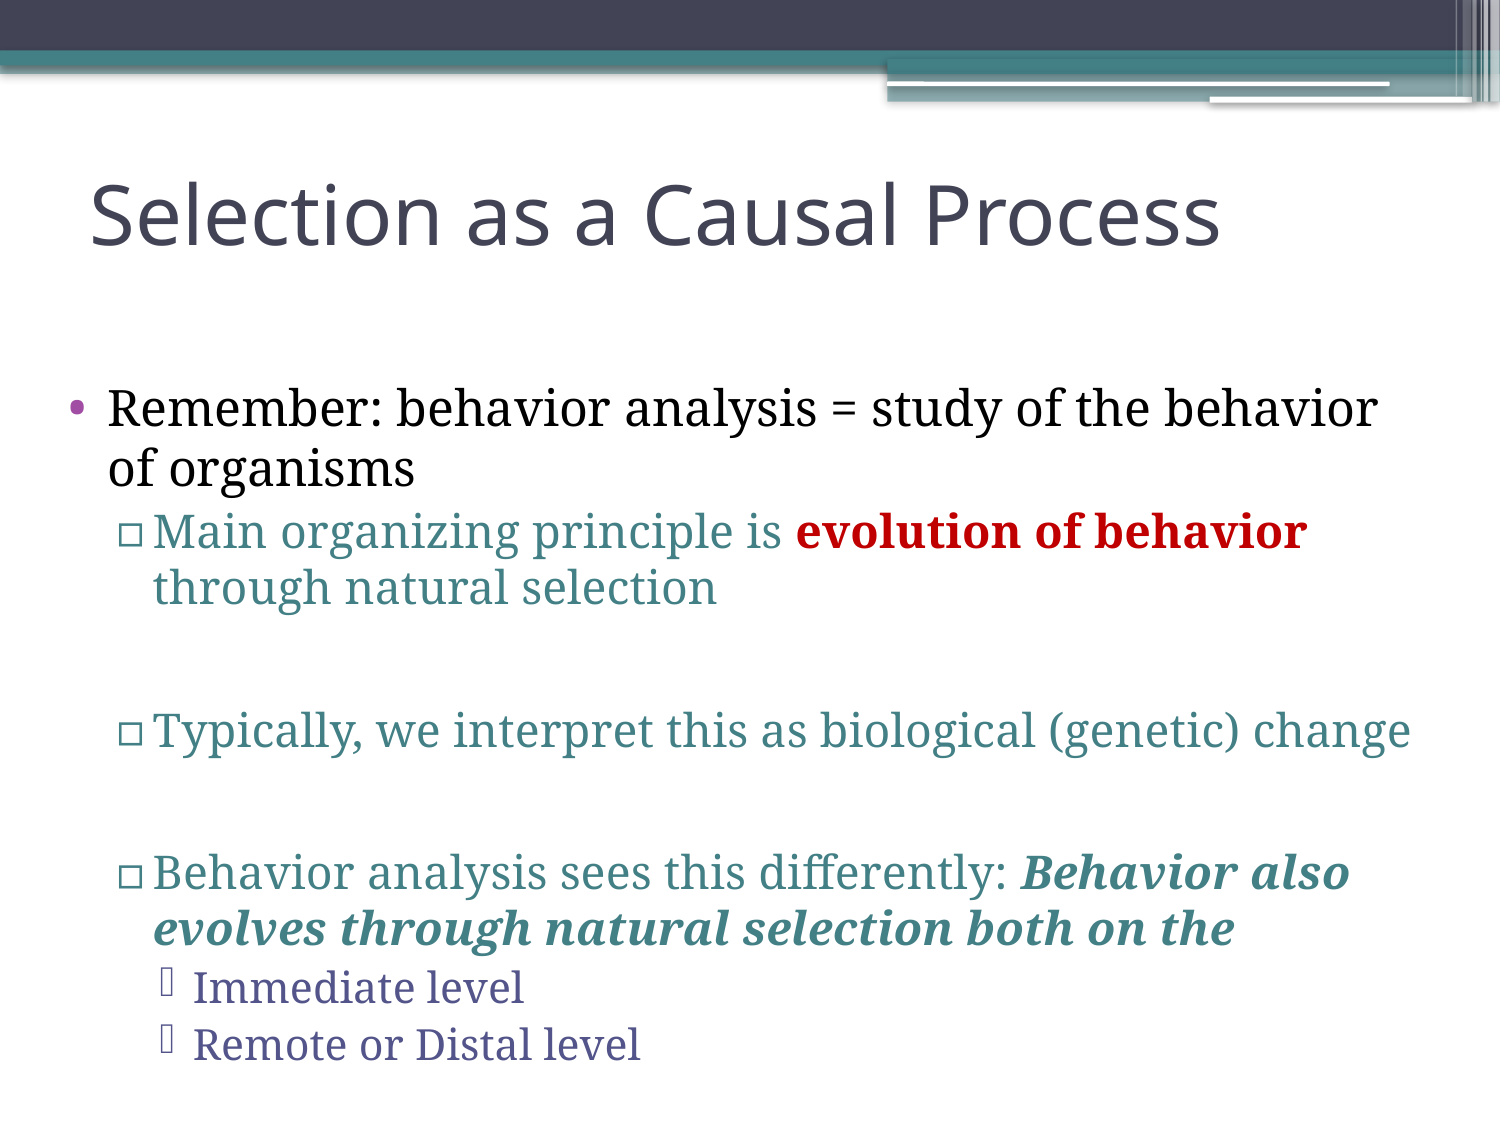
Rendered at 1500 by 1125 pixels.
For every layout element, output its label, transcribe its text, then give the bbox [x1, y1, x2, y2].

list Remember: behavior analysis = study of the behavior of organisms Main organizing principle is evolution of behavior through natural selection Typically, we interpret this as biological (genetic) change Behavior analysis sees this differently: Behavior also evolves through natural selection both on the Immediate level Remote or Distal level [37, 368, 1450, 1079]
title Selection as a Causal Process [75, 125, 1425, 300]
